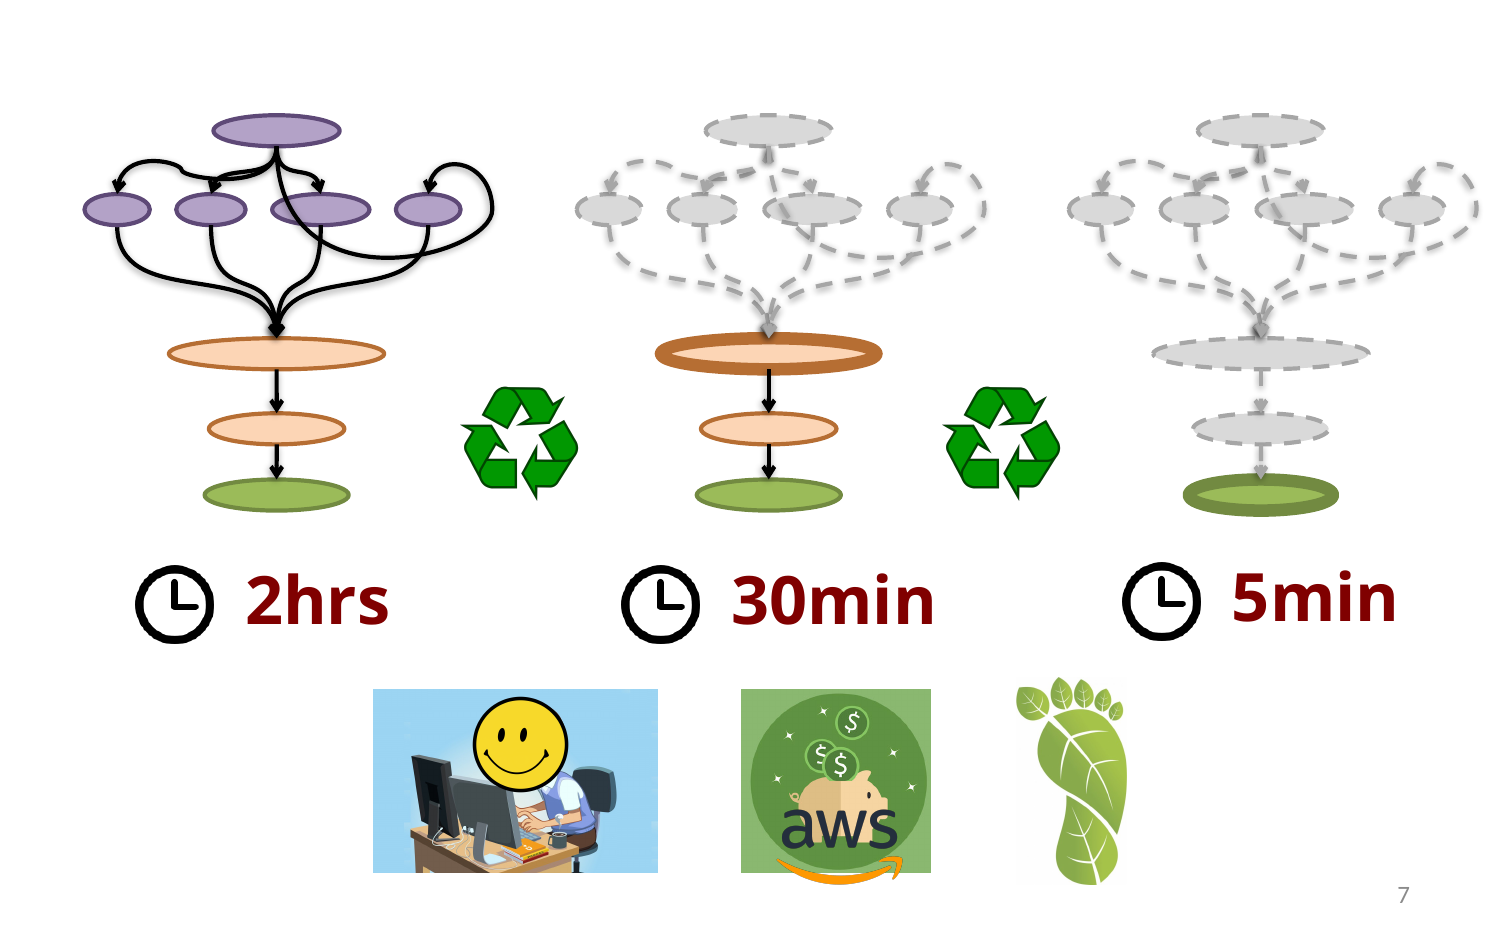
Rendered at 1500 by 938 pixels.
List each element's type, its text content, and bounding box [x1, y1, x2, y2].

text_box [576, 114, 954, 511]
picture [460, 386, 579, 502]
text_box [84, 114, 461, 511]
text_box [135, 550, 409, 647]
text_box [1068, 114, 1446, 511]
picture [942, 386, 1061, 502]
picture [776, 808, 903, 885]
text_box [373, 677, 1127, 885]
slide_number 7 [1074, 868, 1425, 919]
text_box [621, 550, 954, 647]
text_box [1122, 547, 1454, 644]
